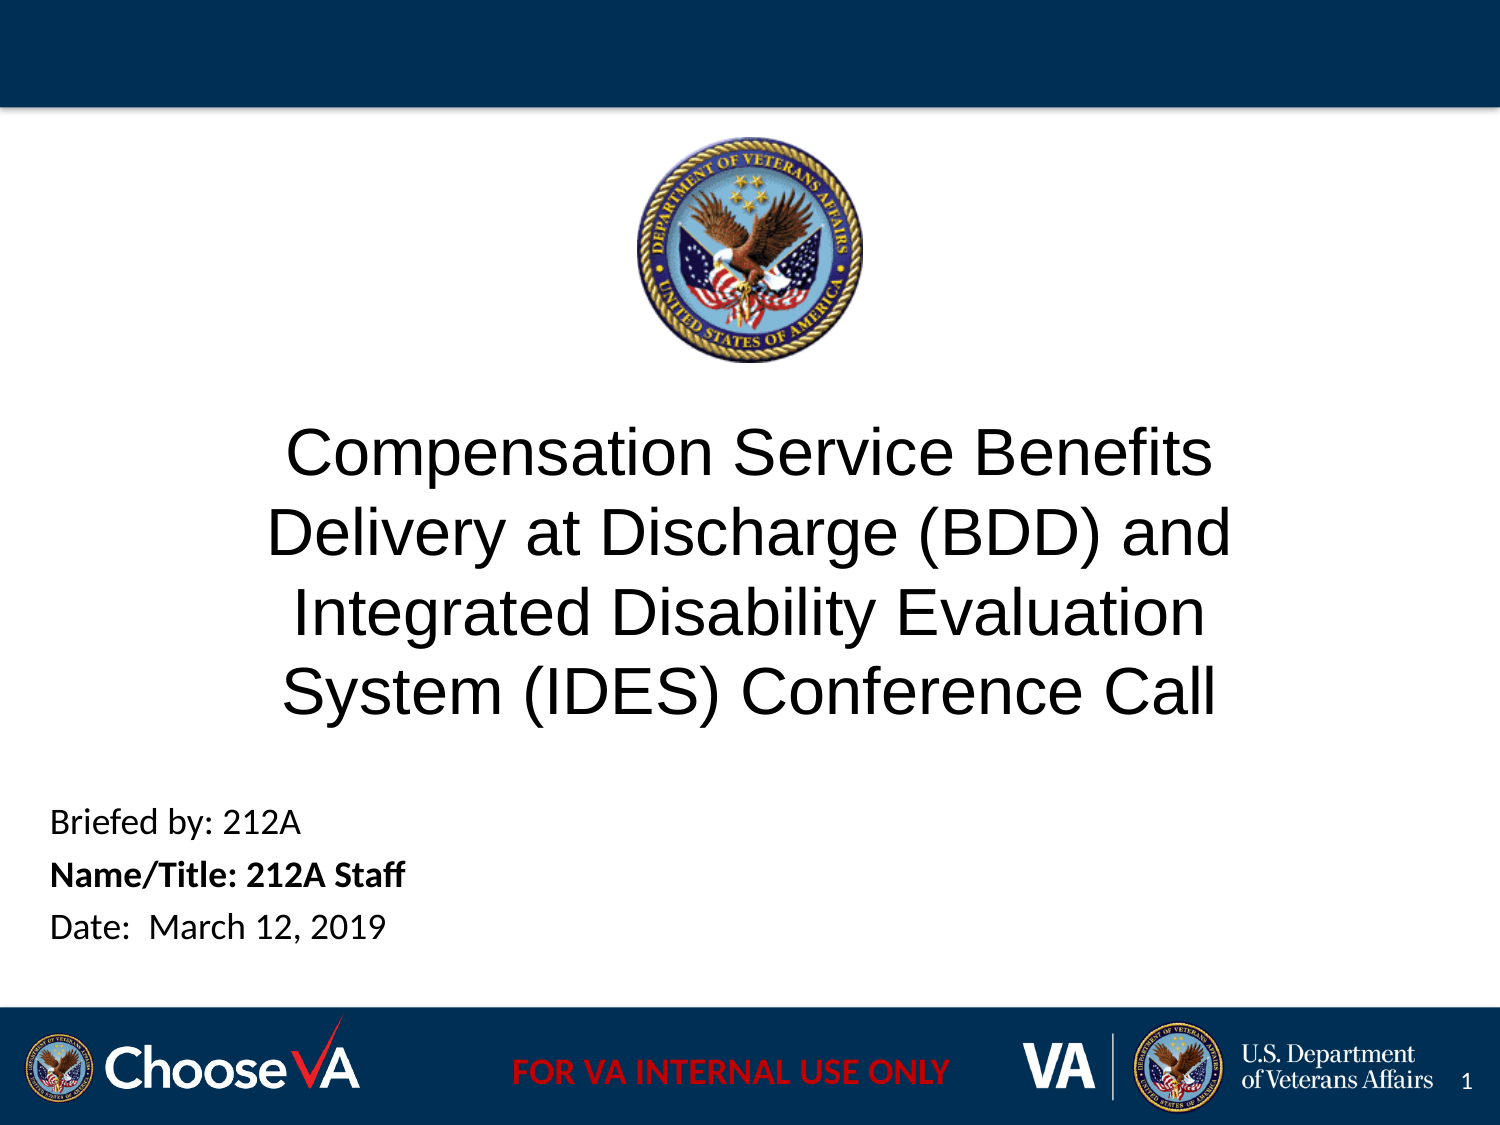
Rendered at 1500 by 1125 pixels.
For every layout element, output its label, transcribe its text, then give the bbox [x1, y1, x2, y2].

picture [637, 137, 863, 363]
picture [24, 1012, 360, 1103]
text_box [0, 0, 1500, 108]
picture [1017, 1014, 1438, 1120]
text_box Compensation Service Benefits Delivery at Discharge (BDD) and Integrated Disability Evaluation System (IDES) Conference Call [162, 401, 1338, 736]
text_box Briefed by: 212A Name/Title: 212A Staff Date: March 12, 2019 [34, 762, 475, 955]
